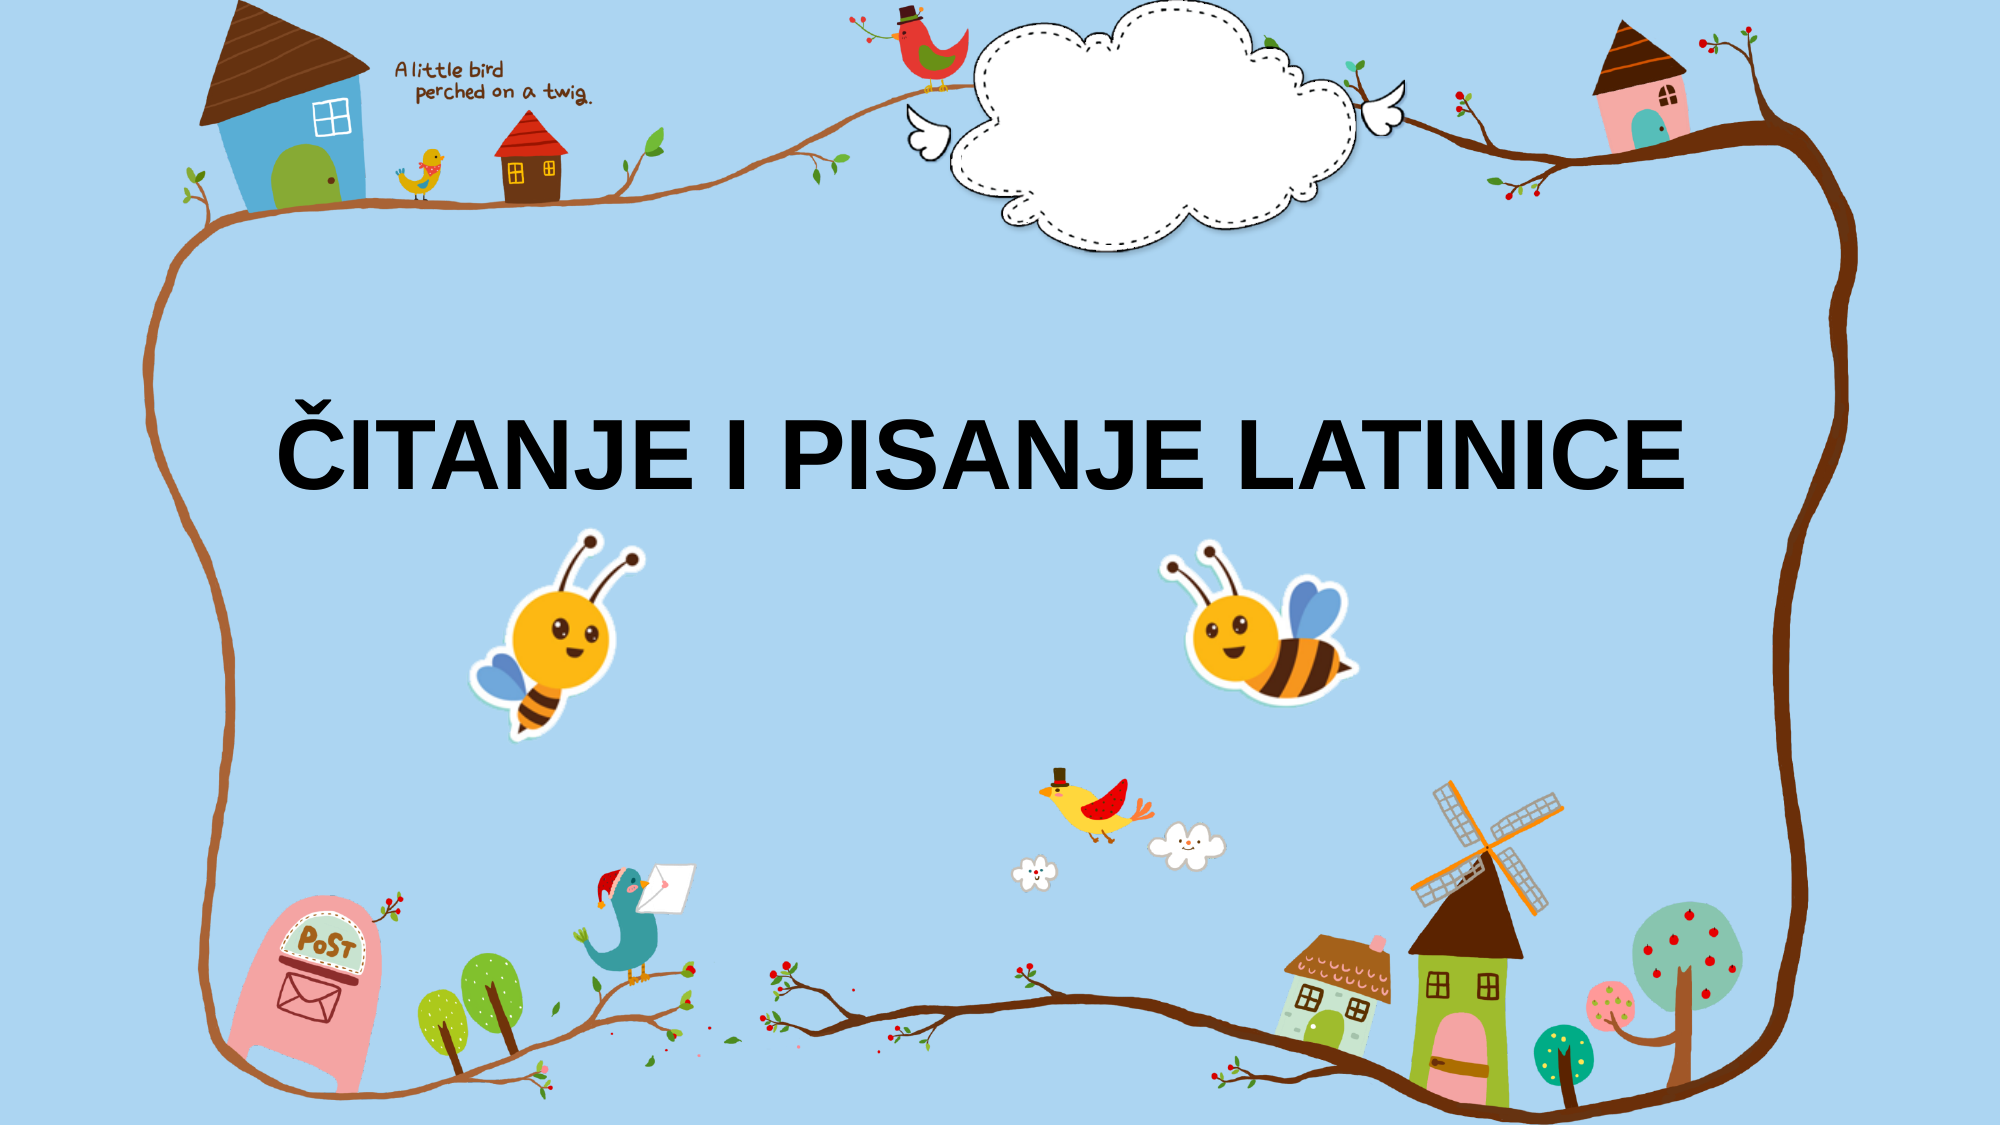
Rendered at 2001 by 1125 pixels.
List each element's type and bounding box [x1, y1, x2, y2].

picture [142, 0, 1858, 1125]
